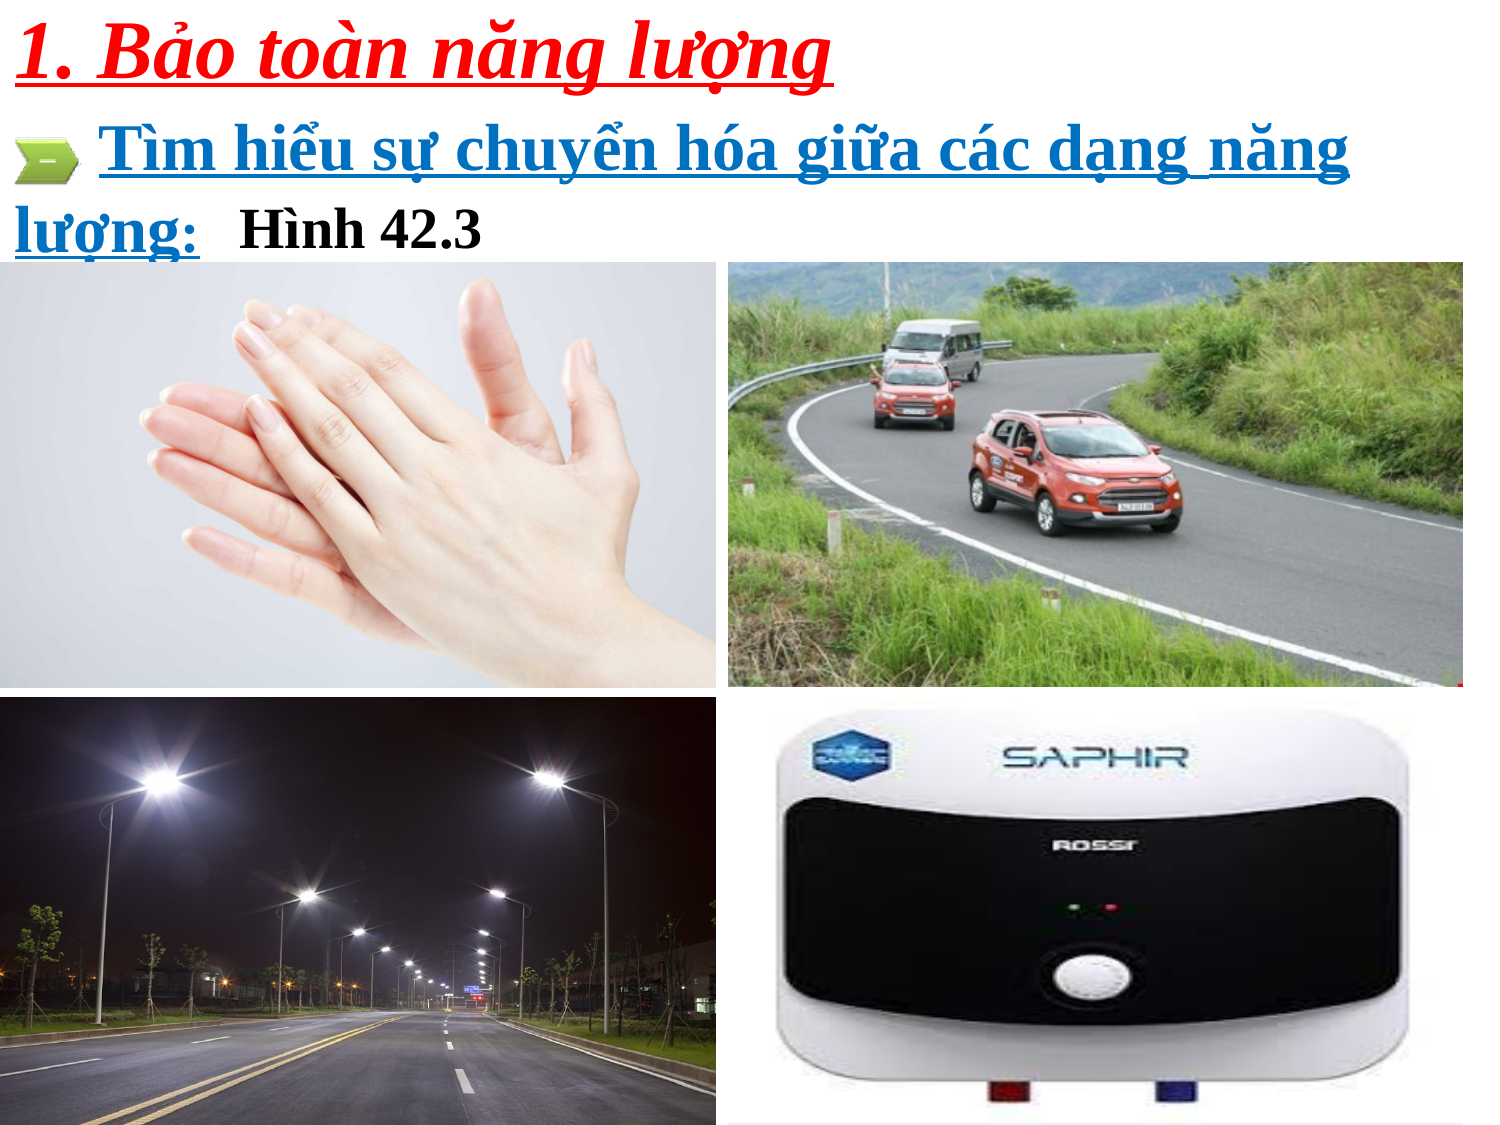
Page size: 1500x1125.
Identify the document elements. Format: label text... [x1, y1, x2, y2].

picture [727, 262, 1463, 1125]
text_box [0, 87, 1476, 276]
text_box 1. Bảo toàn năng lượng [0, 0, 1075, 86]
picture [0, 262, 716, 688]
picture [0, 697, 716, 1125]
